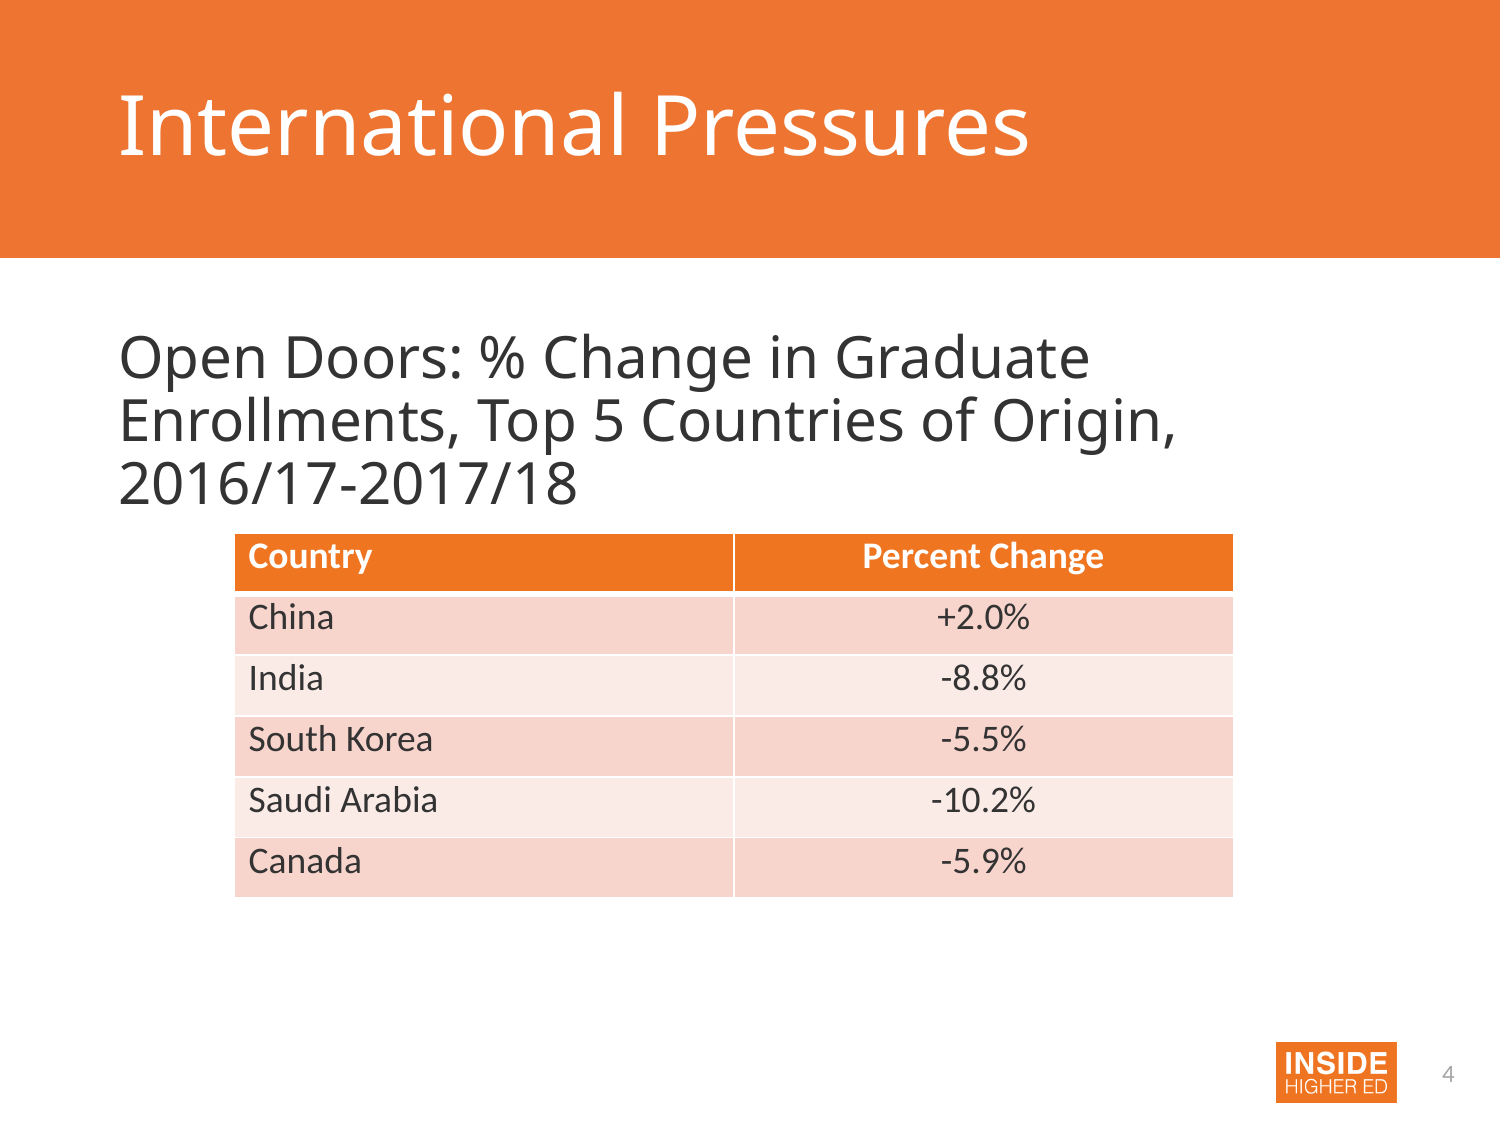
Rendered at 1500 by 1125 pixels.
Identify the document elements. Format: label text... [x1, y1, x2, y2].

table_cell China [235, 597, 733, 654]
table_header Country [235, 534, 733, 591]
table_cell -5.5% [735, 717, 1233, 776]
table_cell -5.9% [735, 838, 1233, 897]
table_cell +2.0% [735, 597, 1233, 654]
table_cell -8.8% [735, 656, 1233, 715]
table_cell South Korea [235, 717, 733, 776]
picture [1276, 1042, 1397, 1103]
title International Pressures [103, 0, 1397, 256]
table_cell -10.2% [735, 778, 1233, 837]
table_cell India [235, 656, 733, 715]
table_header Percent Change [735, 534, 1233, 591]
table_cell Canada [235, 838, 733, 897]
table_cell Saudi Arabia [235, 778, 733, 837]
list Open Doors: % Change in Graduate Enrollments, Top 5 Countries of Origin, 2016/17-2017/18 [103, 321, 1397, 992]
